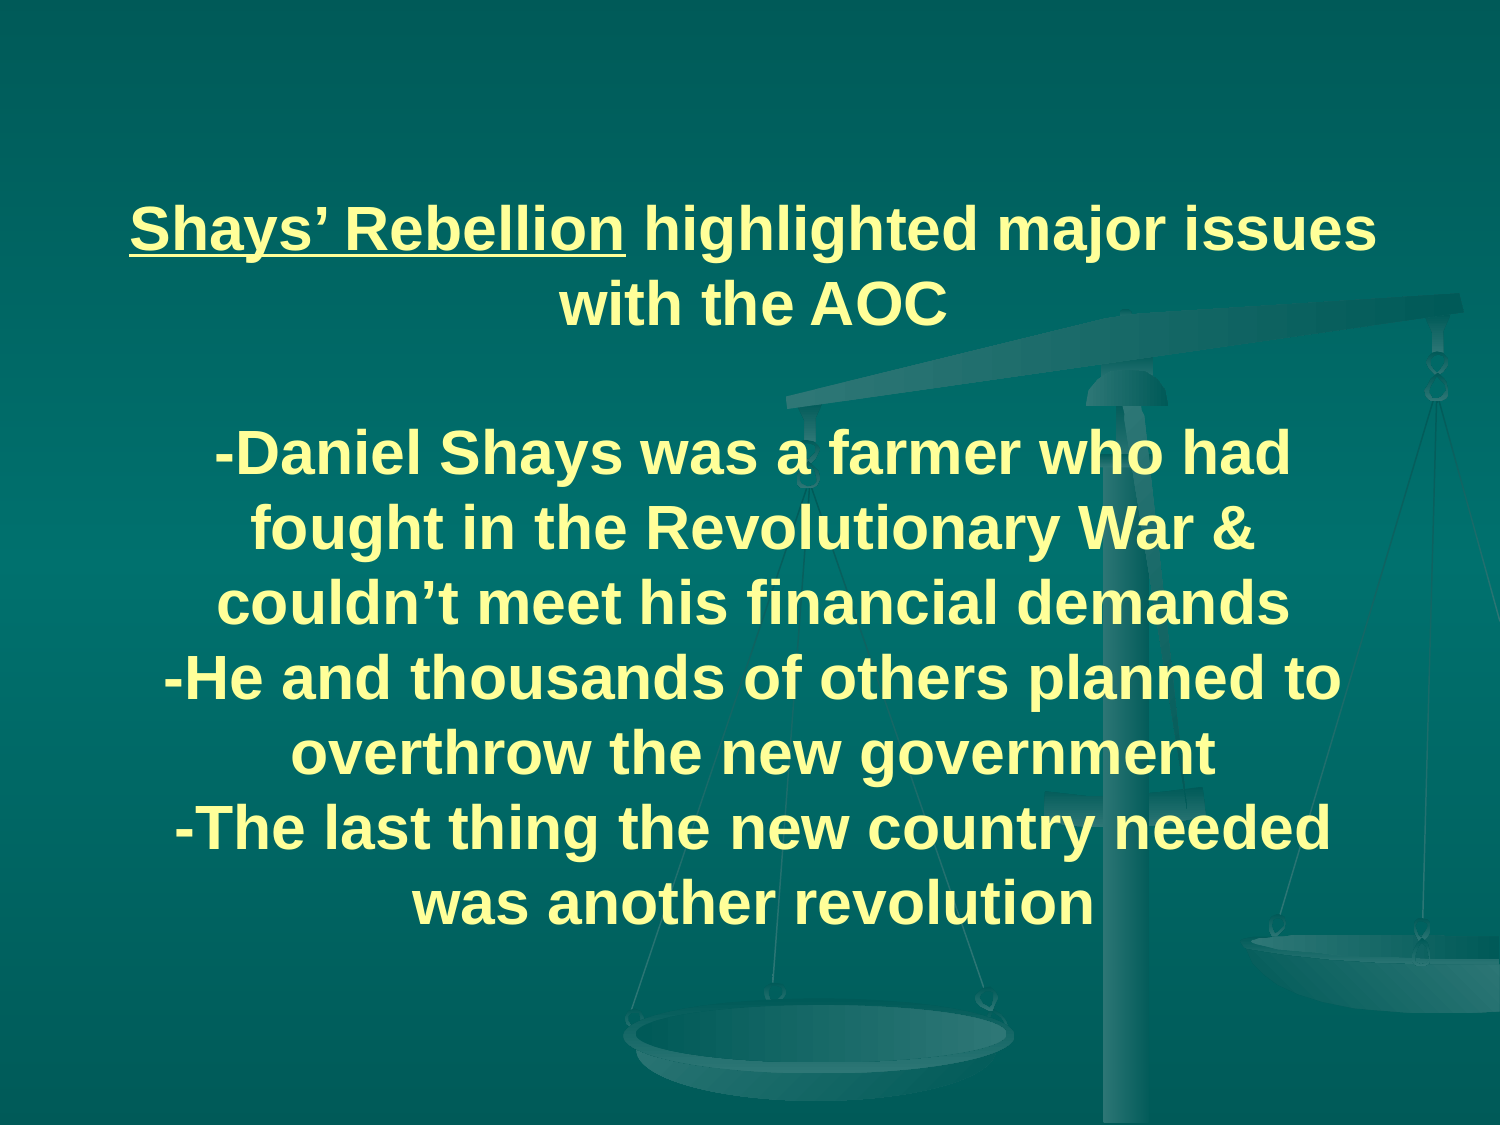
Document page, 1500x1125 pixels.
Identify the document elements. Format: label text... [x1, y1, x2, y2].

title Shays’ Rebellion highlighted major issues with the AOC -Daniel Shays was a farmer who had fought in the Revolutionary War & couldn’t meet his financial demands -He and thousands of others planned to overthrow the new government -The last thing the new country needed was another revolution [110, 491, 1399, 634]
